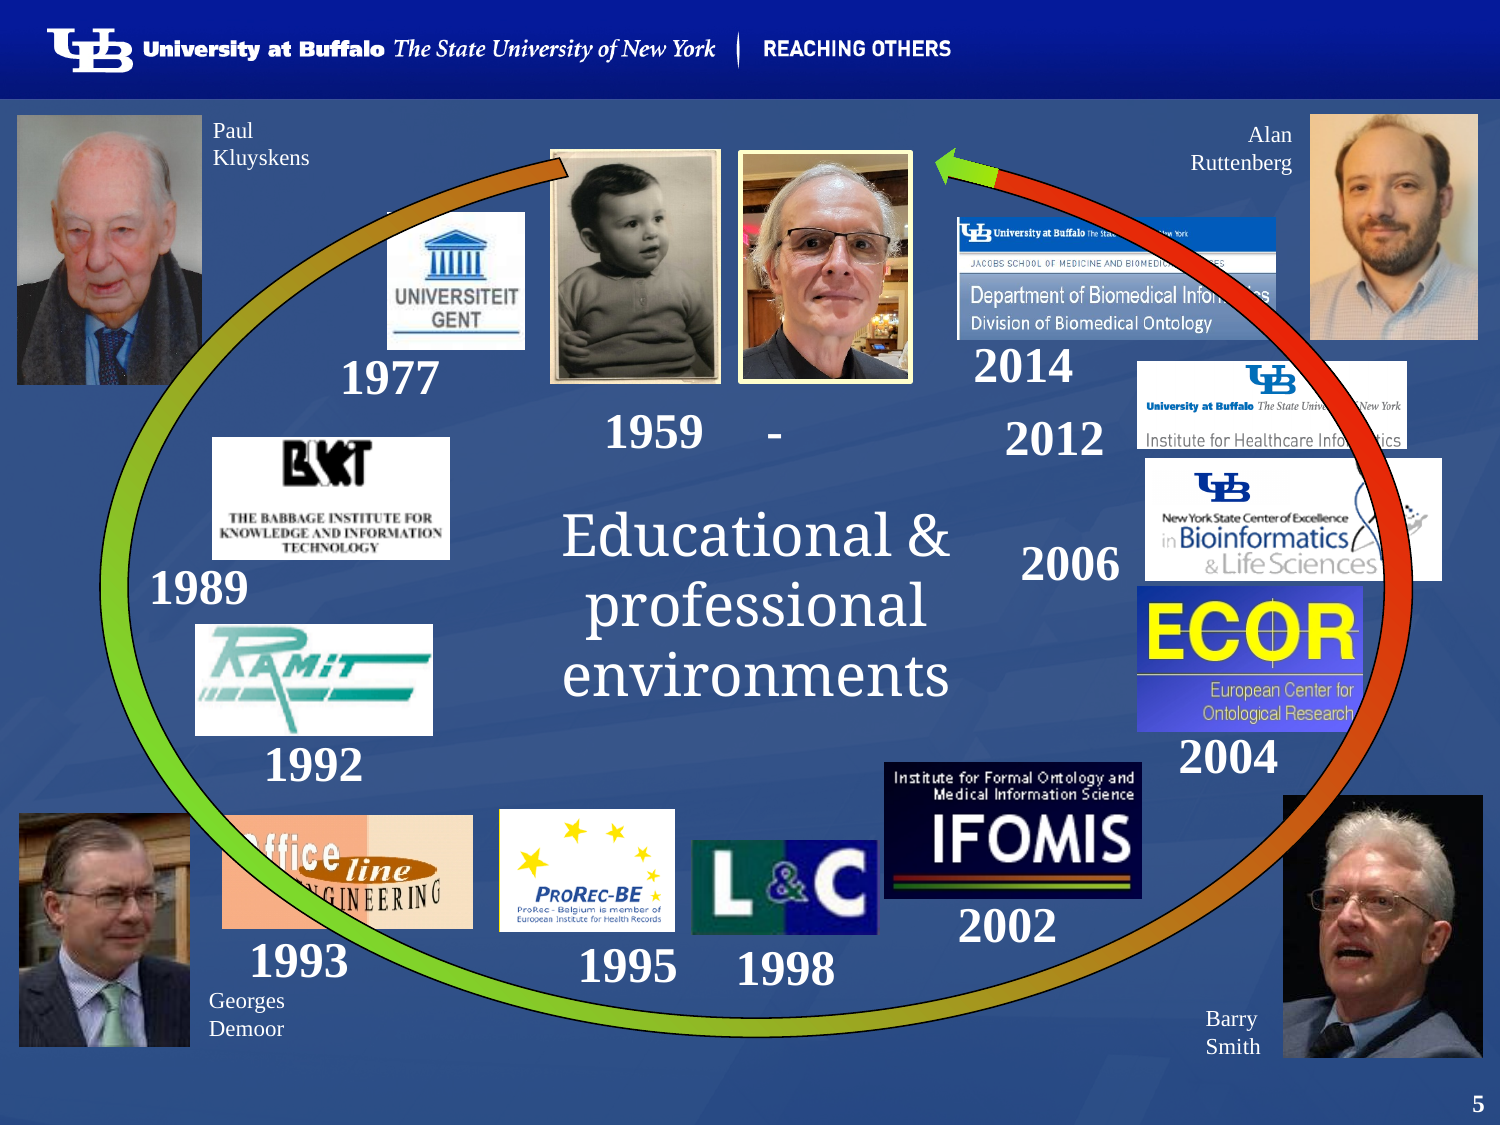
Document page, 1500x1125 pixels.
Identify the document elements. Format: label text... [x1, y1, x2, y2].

text_box 1993 [234, 938, 364, 996]
text_box [1279, 349, 1322, 359]
picture [19, 813, 190, 1047]
text_box [398, 161, 545, 210]
picture [1136, 586, 1363, 732]
picture [194, 624, 433, 737]
picture [742, 154, 909, 380]
text_box 2002 [942, 908, 1073, 960]
title Educational & professional environments [525, 490, 988, 662]
text_box 1995 [562, 924, 693, 1000]
picture [212, 437, 451, 560]
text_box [1174, 112, 1479, 341]
text_box 1977 [325, 337, 455, 413]
text_box 1989 [134, 547, 264, 622]
picture [884, 762, 1142, 899]
picture [499, 809, 675, 932]
text_box 2006 [1005, 522, 1136, 598]
picture [957, 216, 1174, 341]
picture [1282, 795, 1483, 1059]
text_box 2012 [989, 398, 1120, 473]
picture [1136, 360, 1407, 449]
slide_number 5 [1187, 1074, 1500, 1125]
picture [1145, 457, 1442, 582]
text_box [948, 169, 1125, 215]
picture [222, 815, 474, 929]
text_box [935, 148, 999, 188]
text_box 1998 [720, 943, 851, 1004]
text_box [331, 217, 382, 271]
picture [0, 0, 1500, 99]
text_box [99, 394, 222, 844]
text_box [364, 828, 1277, 1038]
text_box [550, 149, 875, 467]
picture [387, 212, 526, 351]
text_box 2014 [958, 348, 1089, 401]
text_box [1308, 591, 1413, 793]
text_box 2004 [1163, 740, 1294, 791]
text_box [691, 839, 880, 936]
text_box Georges Demoor [195, 978, 301, 1049]
text_box 1992 [248, 745, 379, 799]
text_box Barry Smith [1190, 996, 1276, 1067]
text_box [17, 107, 326, 385]
